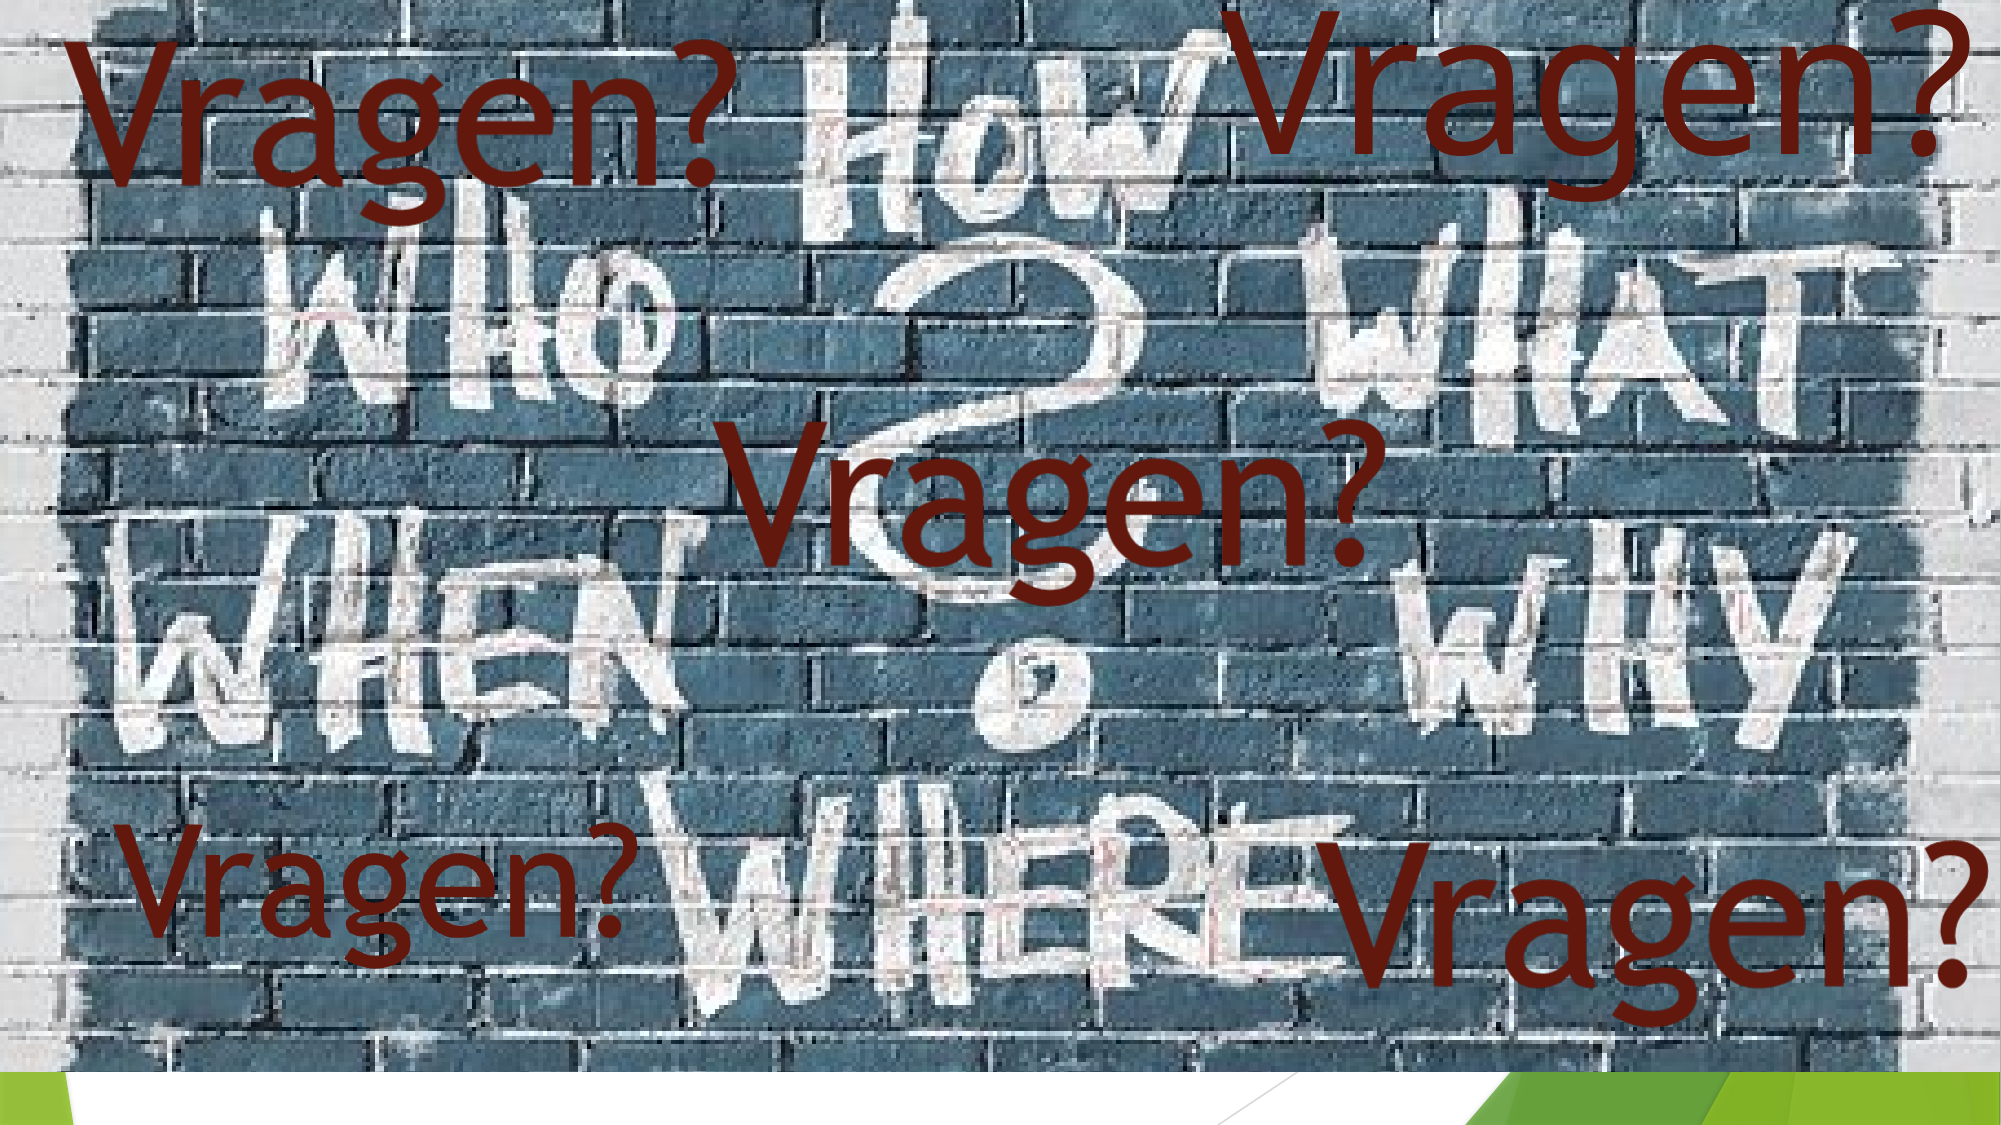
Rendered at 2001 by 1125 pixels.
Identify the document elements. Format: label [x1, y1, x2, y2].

picture [0, 0, 2000, 1125]
list [0, 736, 754, 1067]
